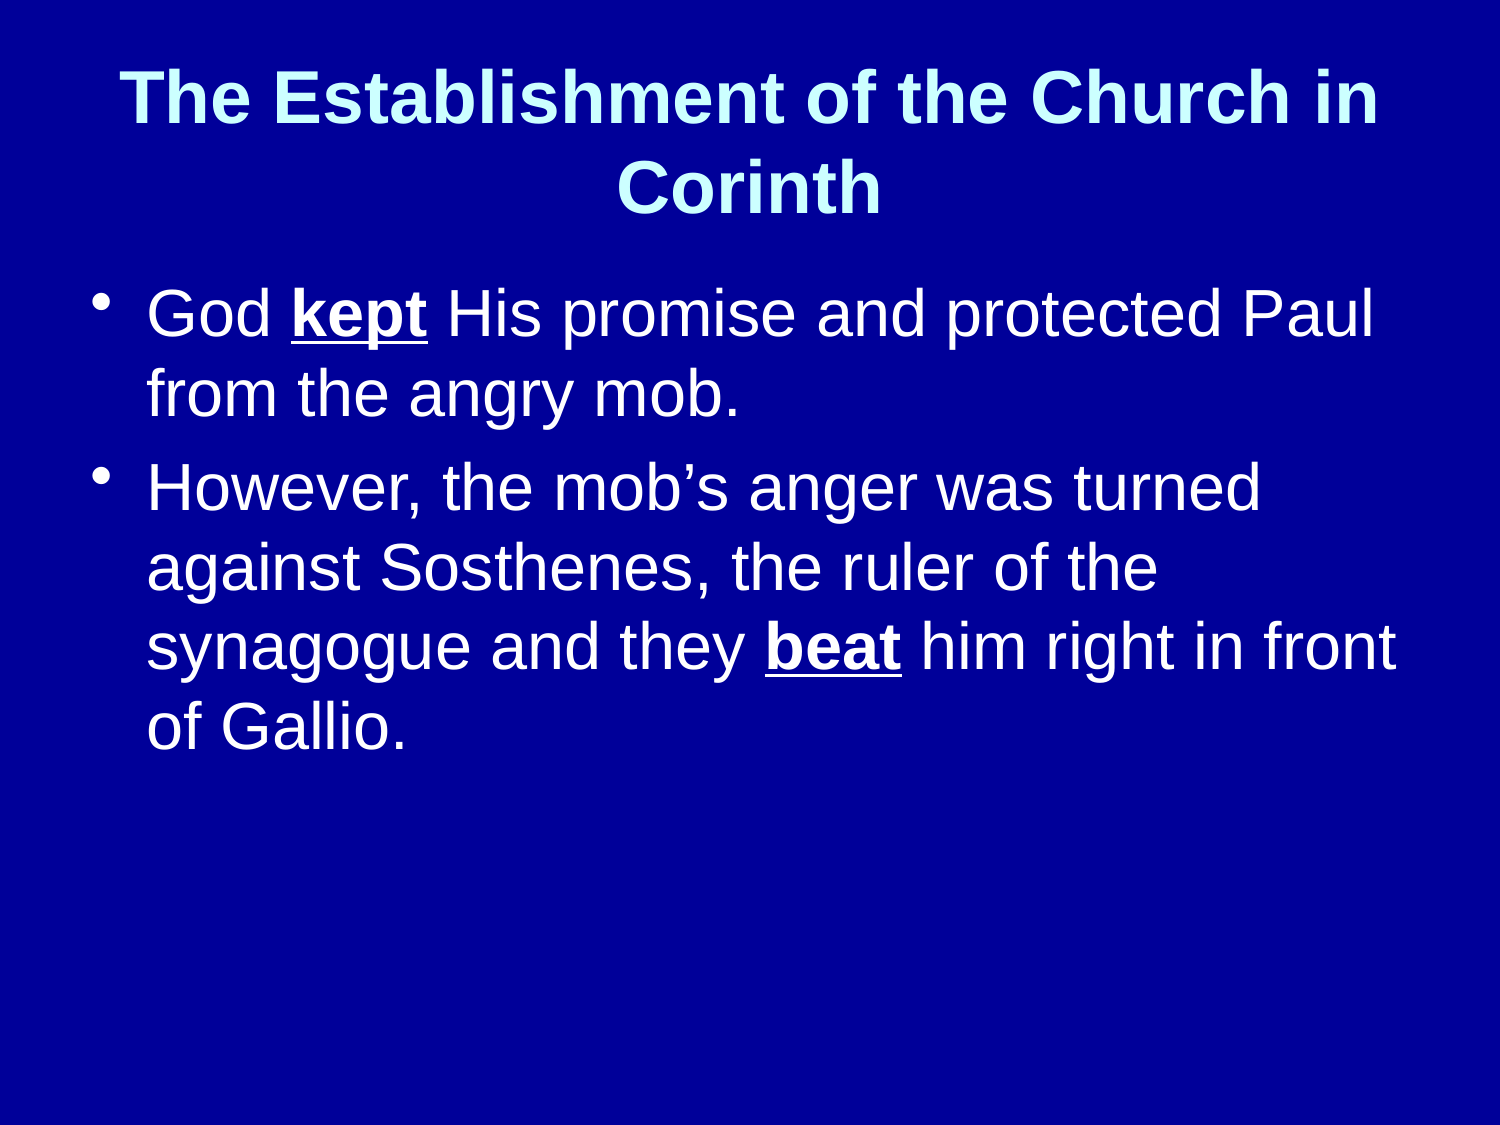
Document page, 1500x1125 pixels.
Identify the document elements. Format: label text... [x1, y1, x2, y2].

title The Establishment of the Church in Corinth [75, 45, 1425, 233]
list God kept His promise and protected Paul from the angry mob. However, the mob’s anger was turned against Sosthenes, the ruler of the synagogue and they beat him right in front of Gallio. [75, 262, 1425, 1005]
